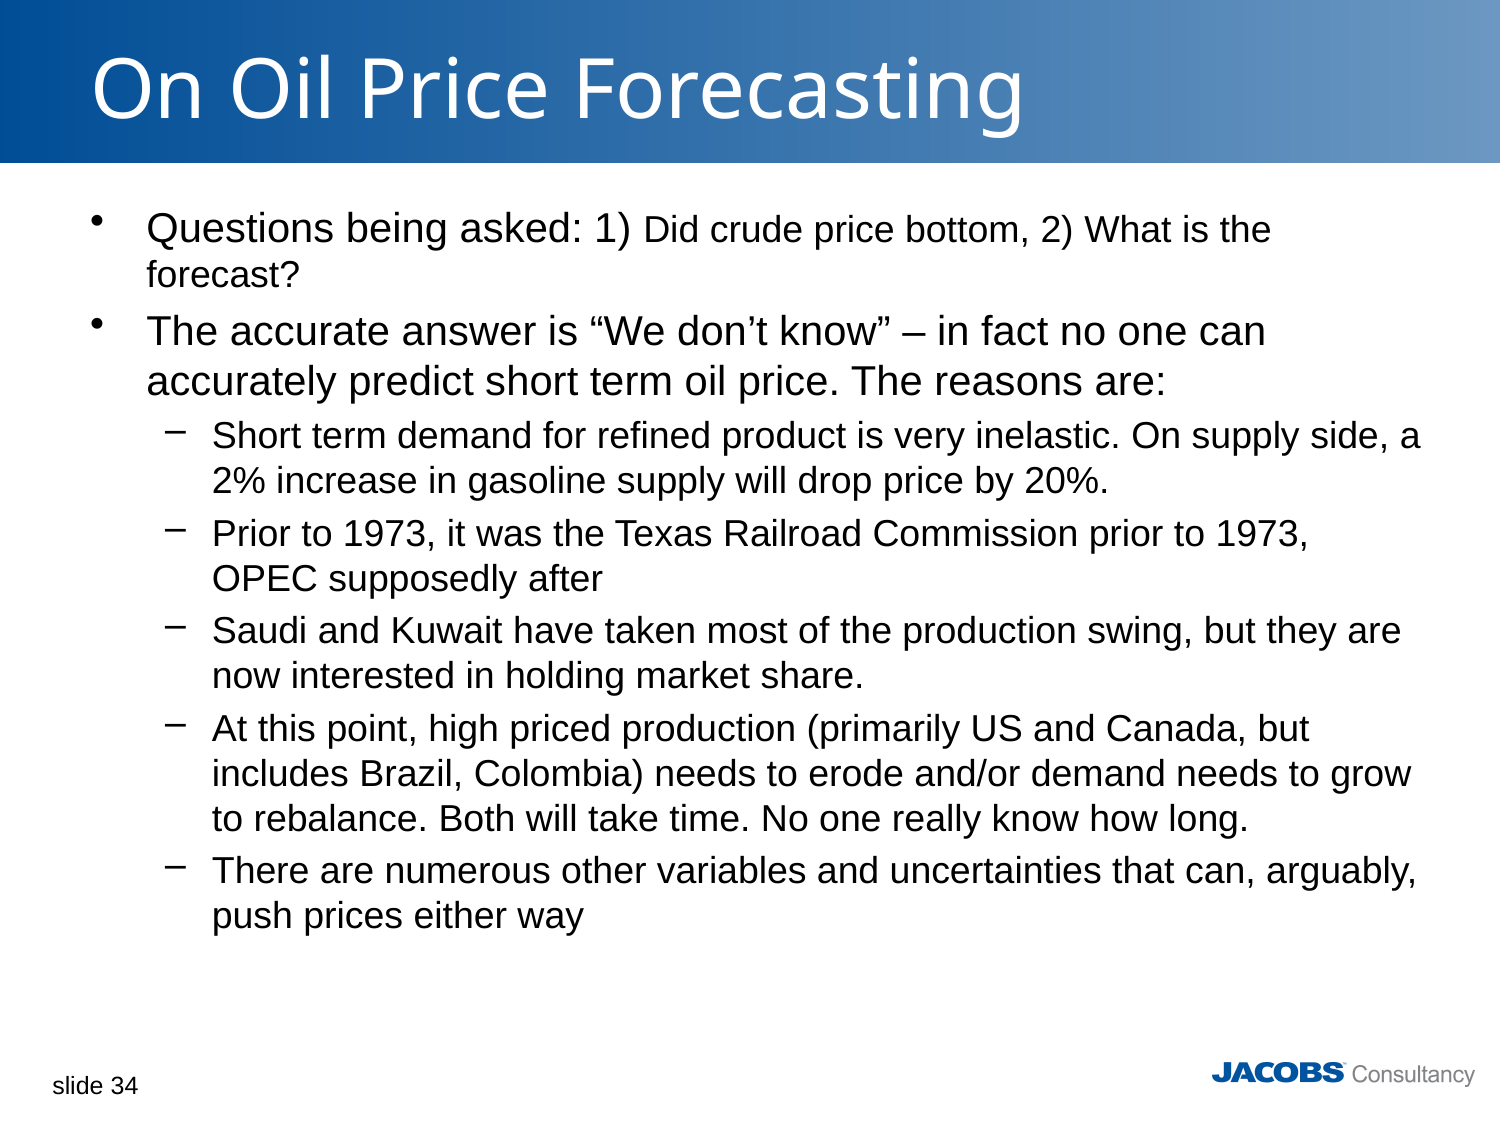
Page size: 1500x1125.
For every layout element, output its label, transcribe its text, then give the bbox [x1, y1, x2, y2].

title On Oil Price Forecasting [75, 45, 1425, 125]
list Questions being asked: 1) Did crude price bottom, 2) What is the forecast? The accurate answer is “We don’t know” – in fact no one can accurately predict short term oil price. The reasons are: Short term demand for refined product is very inelastic. On supply side, a 2% increase in gasoline supply will drop price by 20%. Prior to 1973, it was the Texas Railroad Commission prior to 1973, OPEC supposedly after Saudi and Kuwait have taken most of the production swing, but they are now interested in holding market share. At this point, high priced production (primarily US and Canada, but includes Brazil, Colombia) needs to erode and/or demand needs to grow to rebalance. Both will take time. No one really know how long. There are numerous other variables and uncertainties that can, arguably, push prices either way [75, 192, 1440, 1041]
